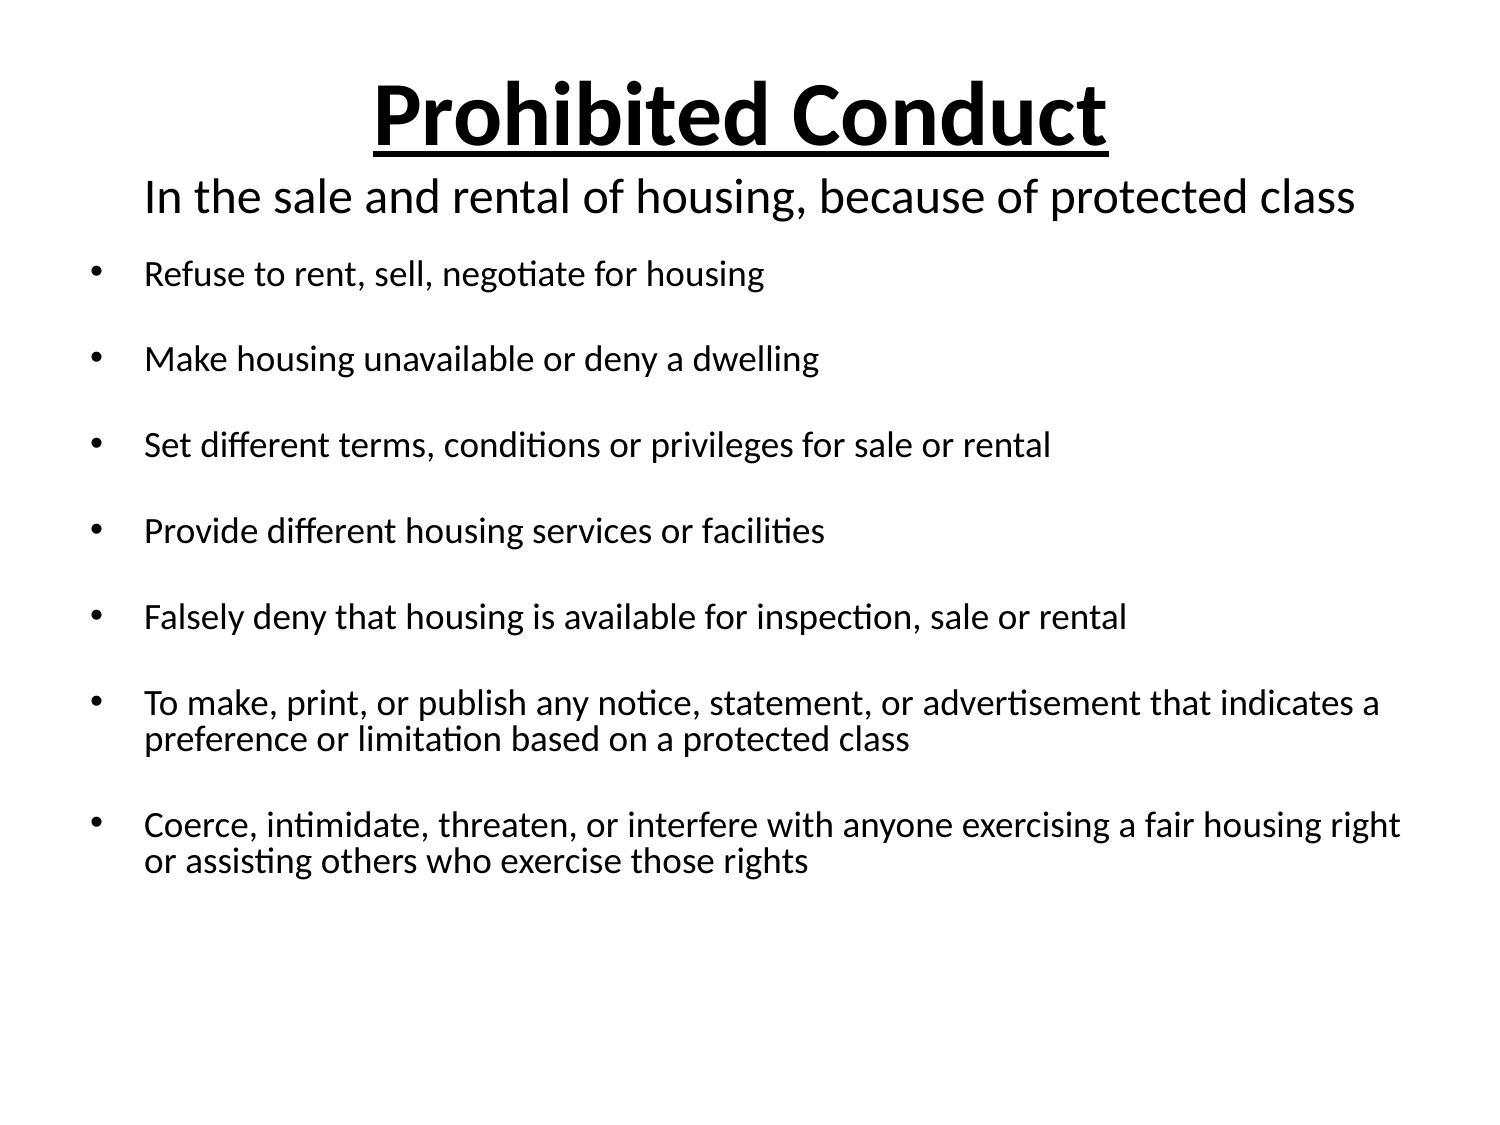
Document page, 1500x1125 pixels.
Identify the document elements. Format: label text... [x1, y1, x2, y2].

list Refuse to rent, sell, negotiate for housing Make housing unavailable or deny a dwelling Set different terms, conditions or privileges for sale or rental Provide different housing services or facilities Falsely deny that housing is available for inspection, sale or rental To make, print, or publish any notice, statement, or advertisement that indicates a preference or limitation based on a protected class Coerce, intimidate, threaten, or interfere with anyone exercising a fair housing right or assisting others who exercise those rights [75, 249, 1425, 1044]
title Prohibited Conduct In the sale and rental of housing, because of protected class [75, 45, 1425, 233]
